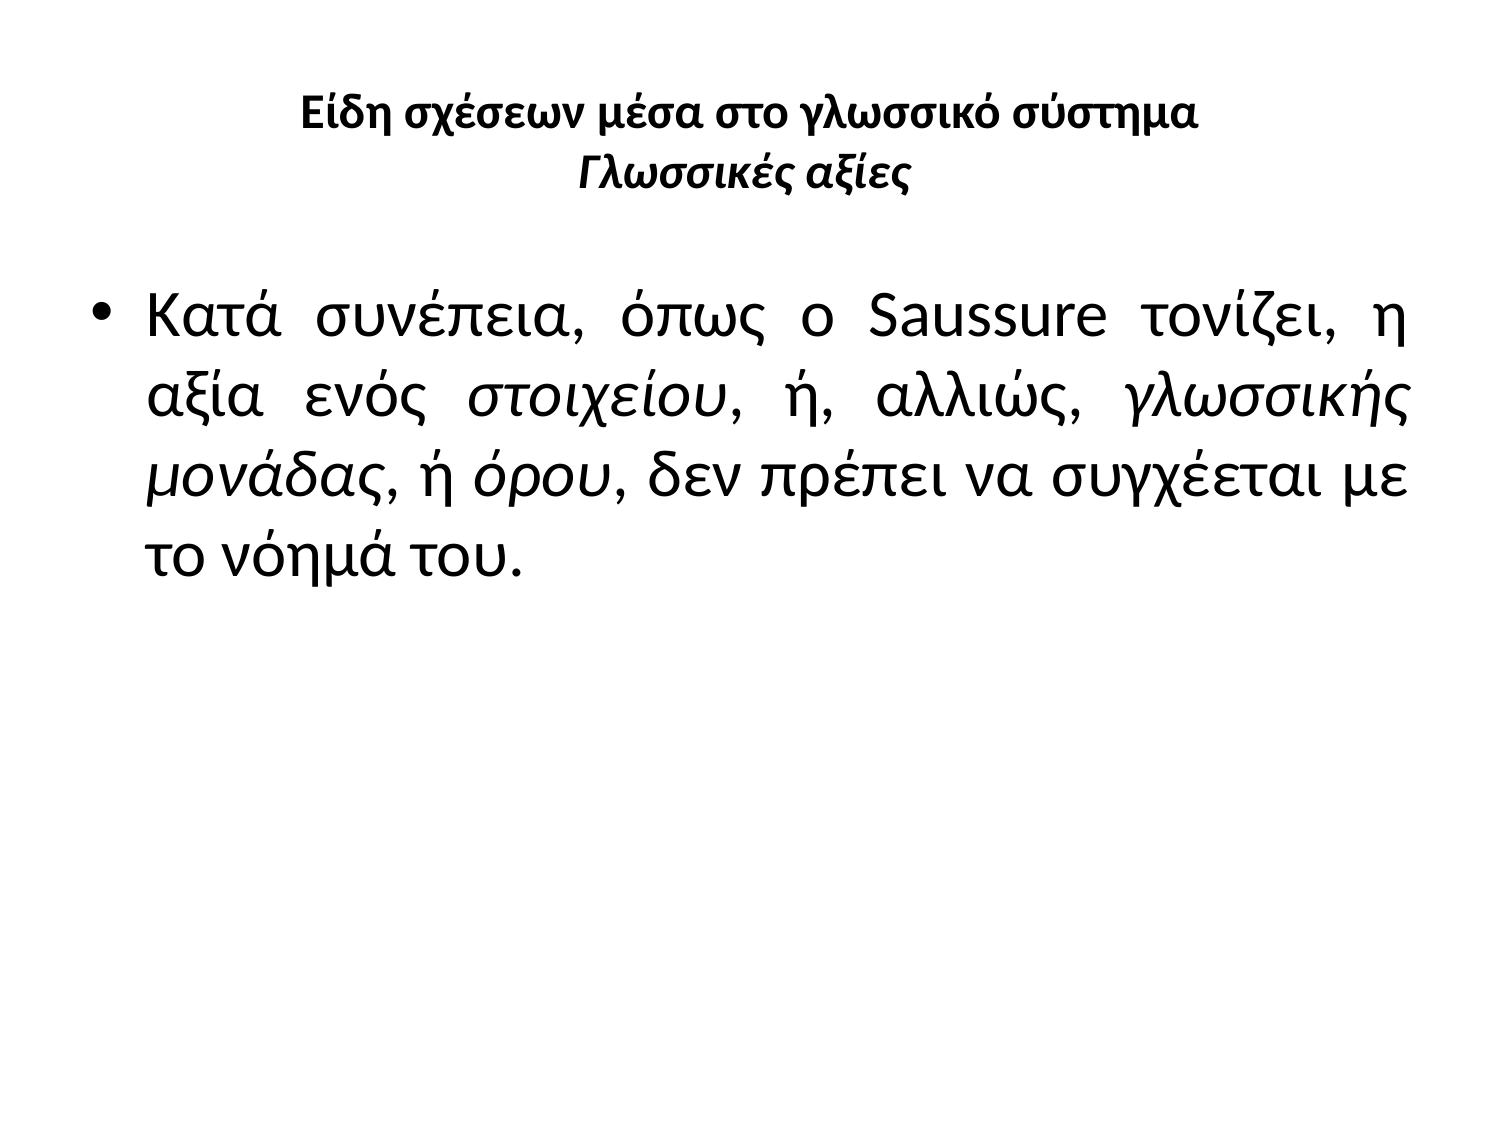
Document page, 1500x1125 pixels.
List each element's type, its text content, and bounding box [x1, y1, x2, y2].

title Είδη σχέσεων μέσα στο γλωσσικό σύστημα Γλωσσικές αξίες [75, 45, 1425, 233]
list Κατά συνέπεια, όπως ο Saussure τονίζει, η αξία ενός στοιχείου, ή, αλλιώς, γλωσσικής μονάδας, ή όρου, δεν πρέπει να συγχέεται με το νόημά του. [75, 262, 1425, 1005]
